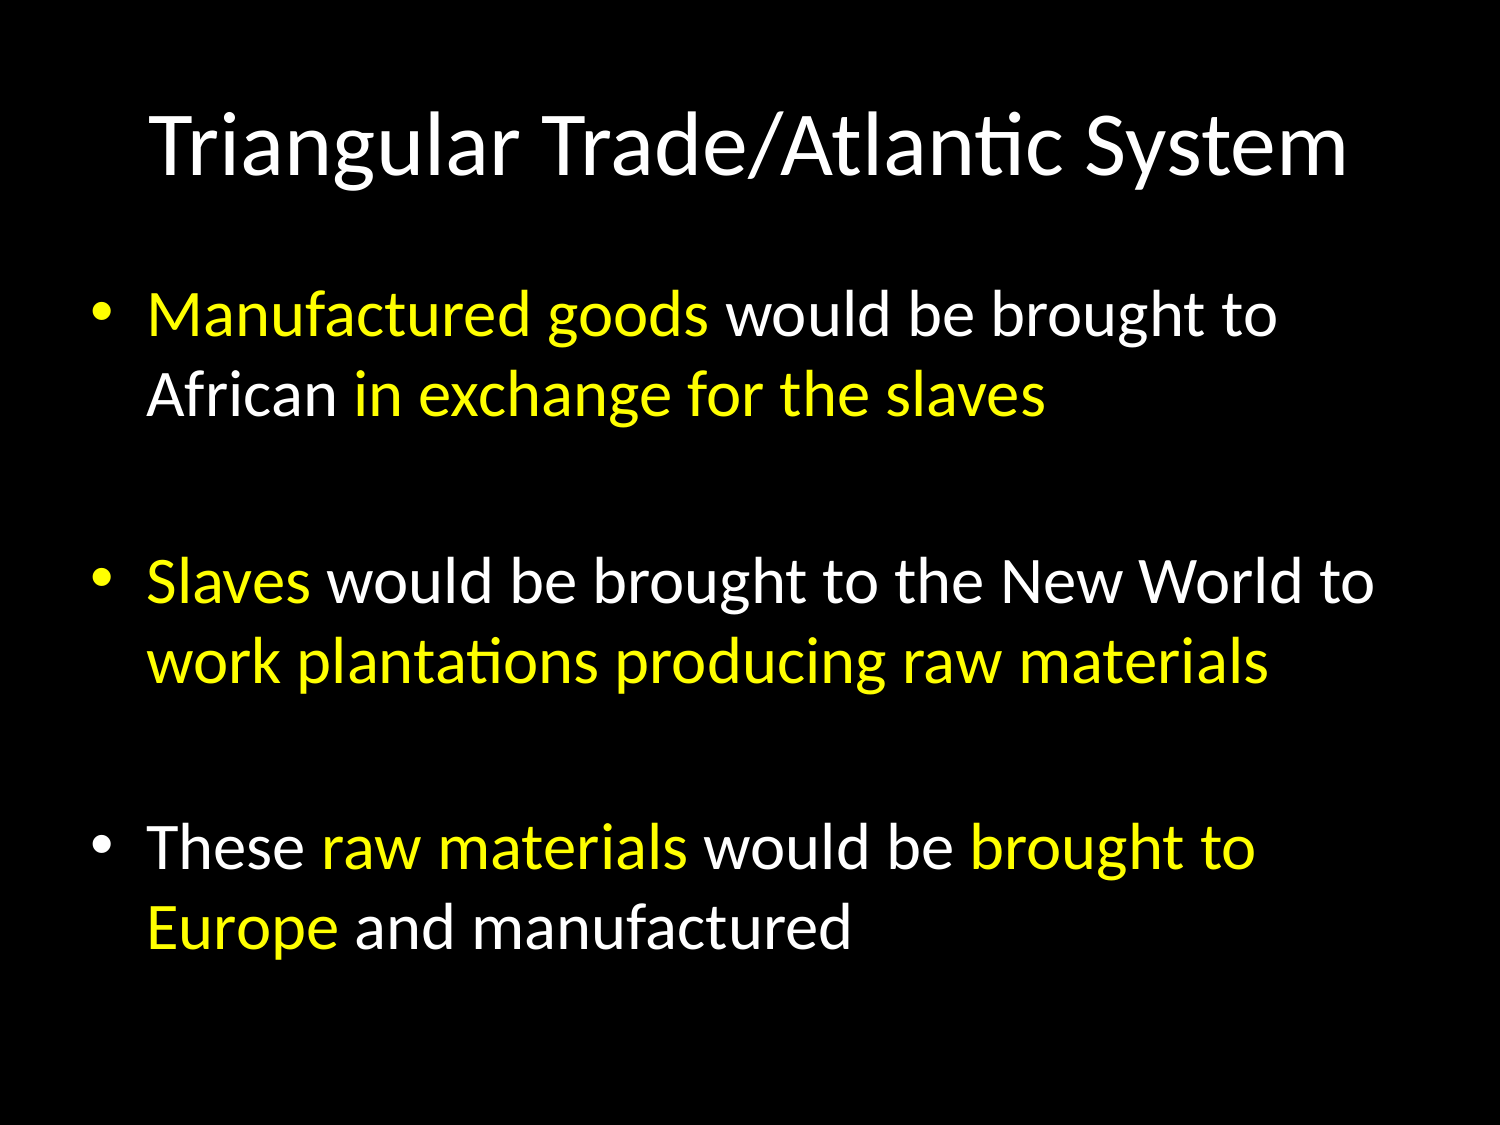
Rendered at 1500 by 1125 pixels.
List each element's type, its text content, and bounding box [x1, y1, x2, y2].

list Manufactured goods would be brought to African in exchange for the slaves Slaves would be brought to the New World to work plantations producing raw materials These raw materials would be brought to Europe and manufactured [75, 262, 1450, 1125]
title Triangular Trade/Atlantic System [75, 45, 1425, 233]
